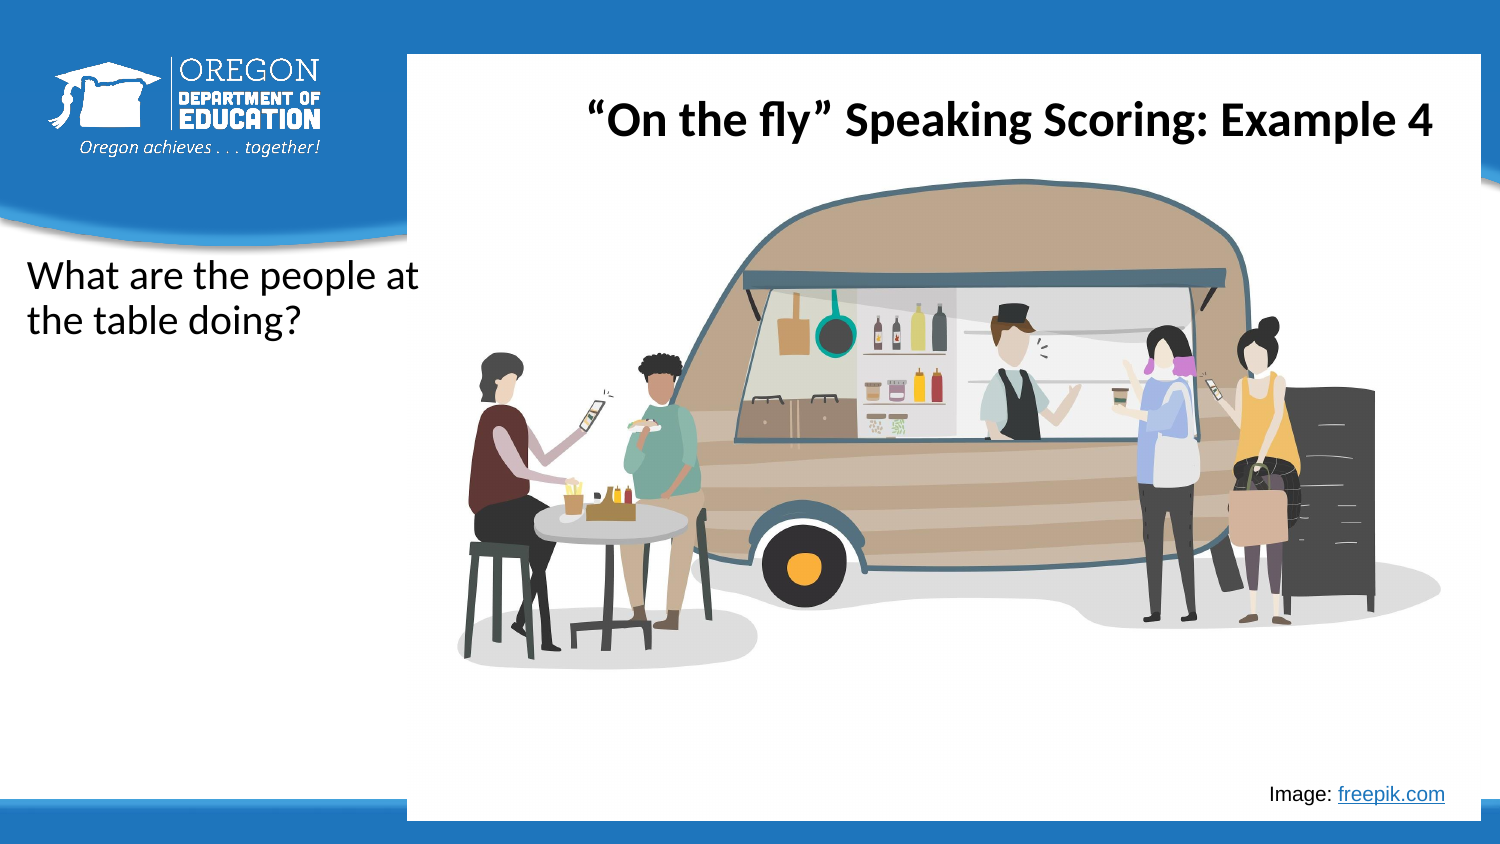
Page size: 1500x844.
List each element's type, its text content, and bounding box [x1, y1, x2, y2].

list What are the people at the table doing? [11, 245, 402, 793]
title “On the fly” Speaking Scoring: Example 4 [51, 72, 402, 167]
picture [0, 0, 1500, 844]
